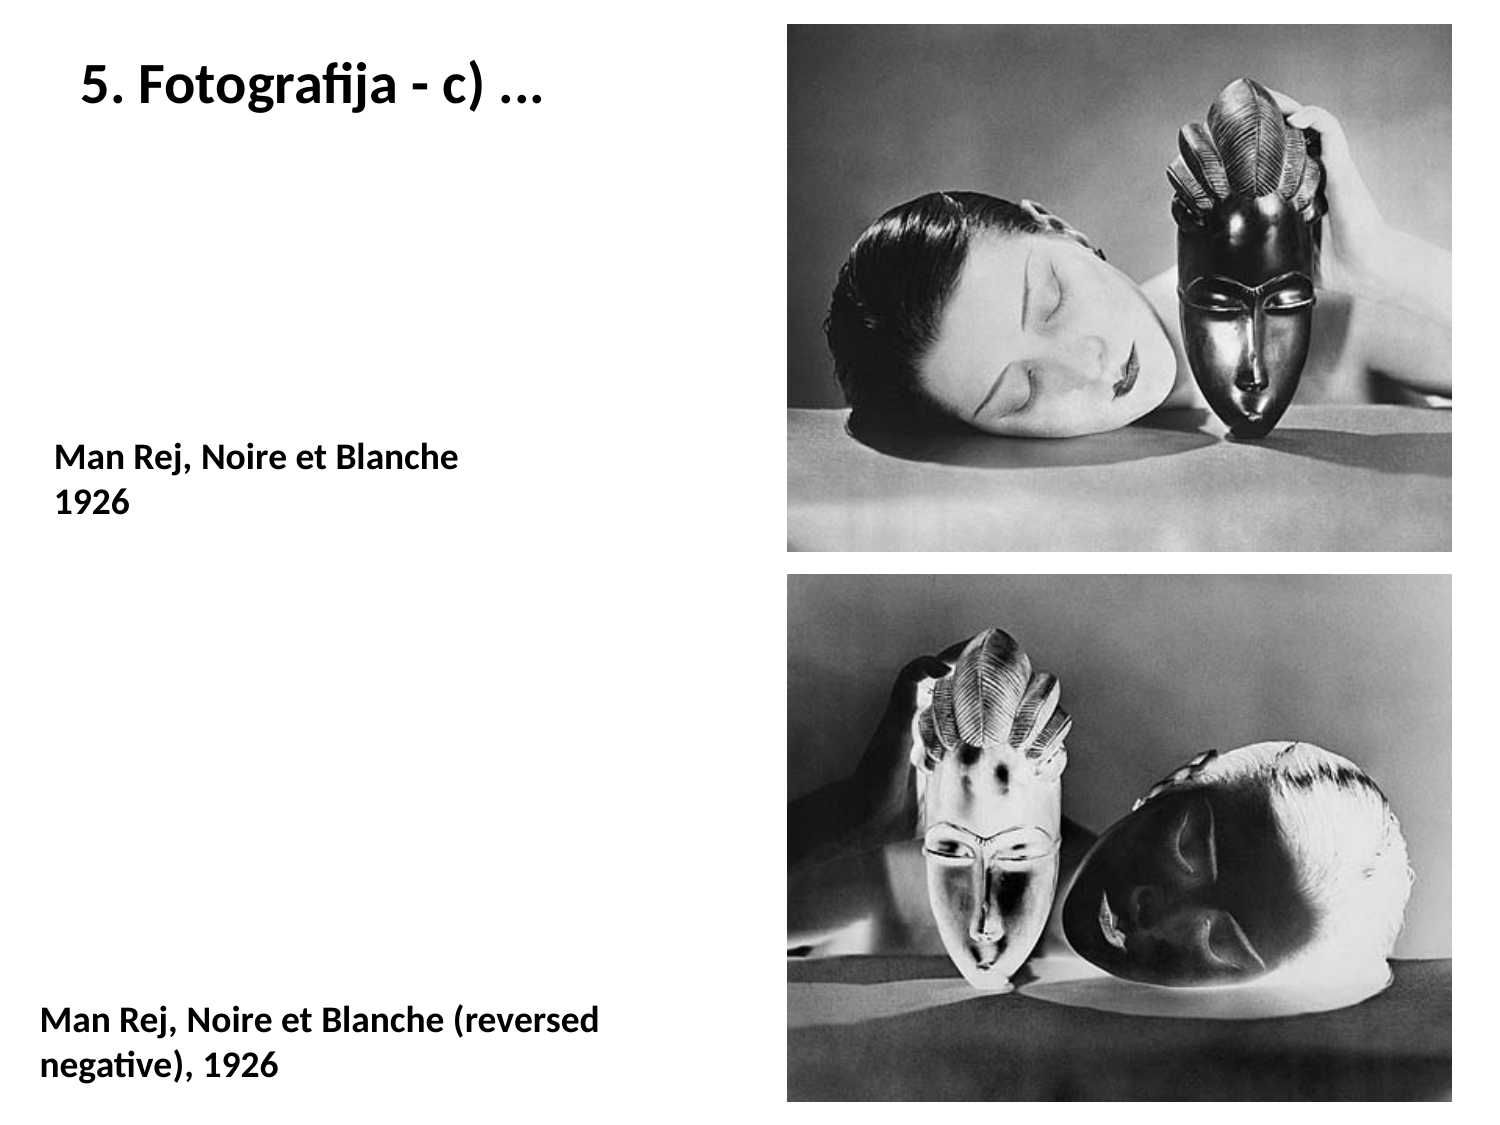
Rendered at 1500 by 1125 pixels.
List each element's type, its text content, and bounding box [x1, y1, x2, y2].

picture [787, 574, 1452, 1102]
text_box 5. Fotografija - c) ... [65, 37, 561, 123]
picture [787, 24, 1452, 552]
text_box Man Rej, Noire et Blanche 1926 [39, 424, 475, 530]
text_box Man Rej, Noire et Blanche (reversed negative), 1926 [24, 987, 775, 1093]
